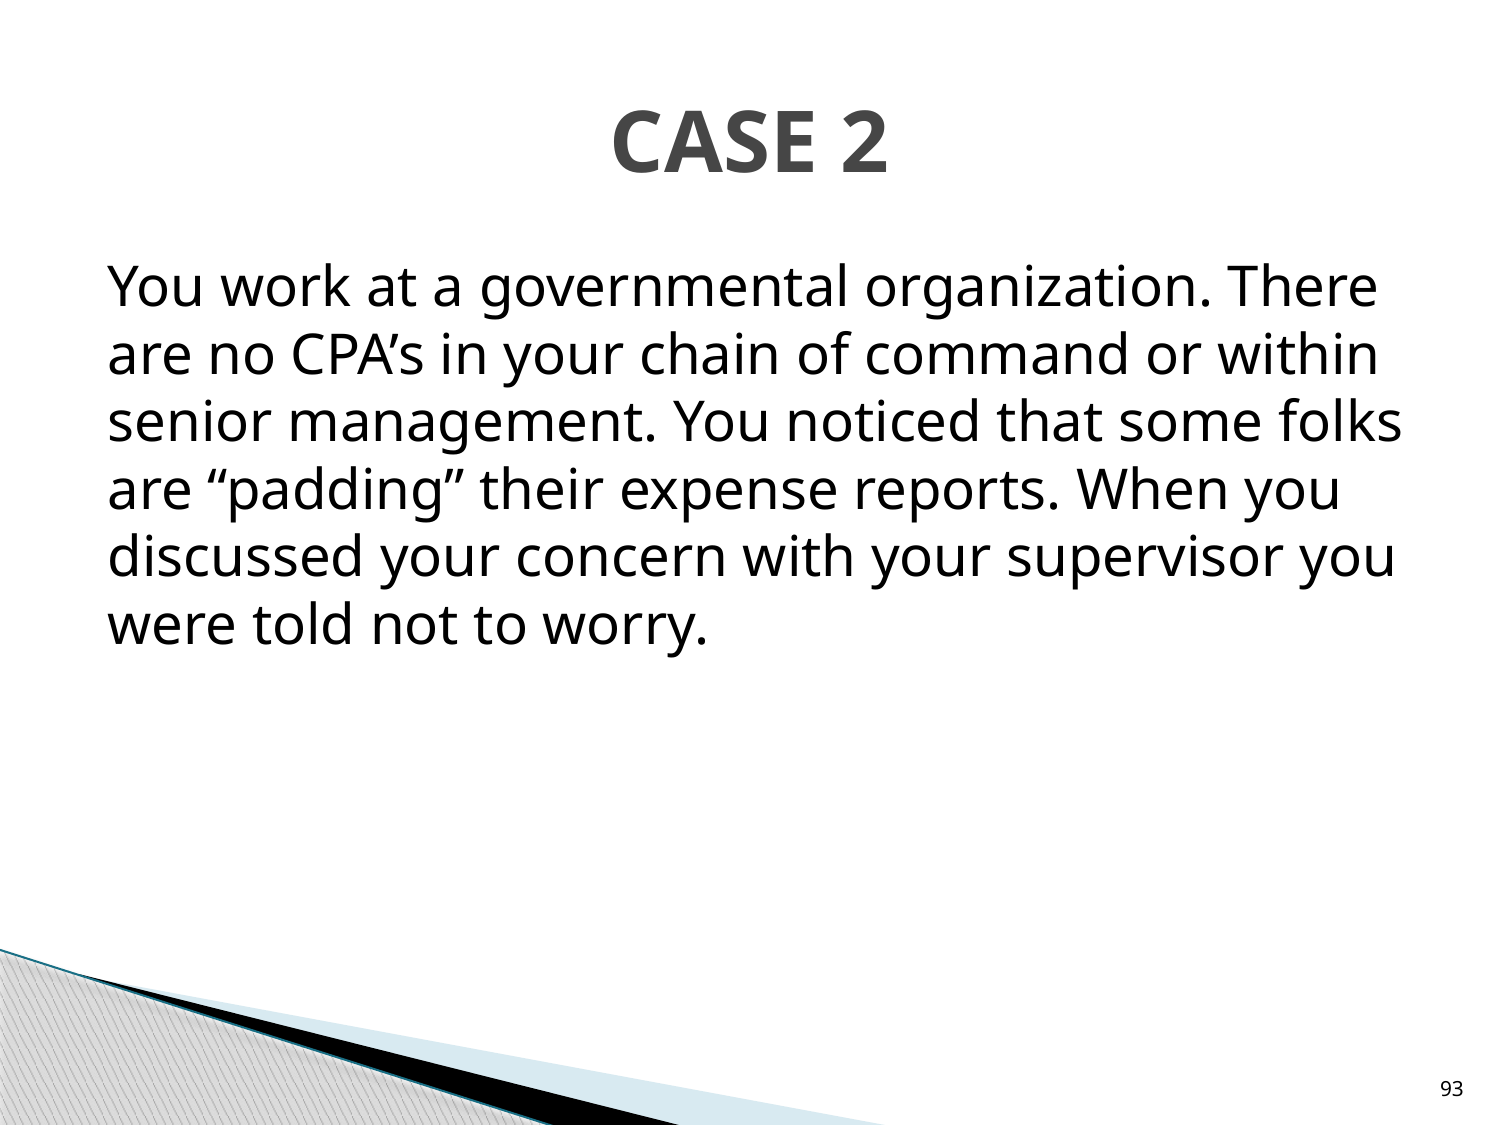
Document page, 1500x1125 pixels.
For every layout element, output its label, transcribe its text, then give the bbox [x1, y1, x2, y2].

list You work at a governmental organization. There are no CPA’s in your chain of command or within senior management. You noticed that some folks are “padding” their expense reports. When you discussed your concern with your supervisor you were told not to worry. [75, 243, 1425, 986]
slide_number 93 [1418, 1051, 1479, 1112]
title CASE 2 [75, 45, 1425, 233]
